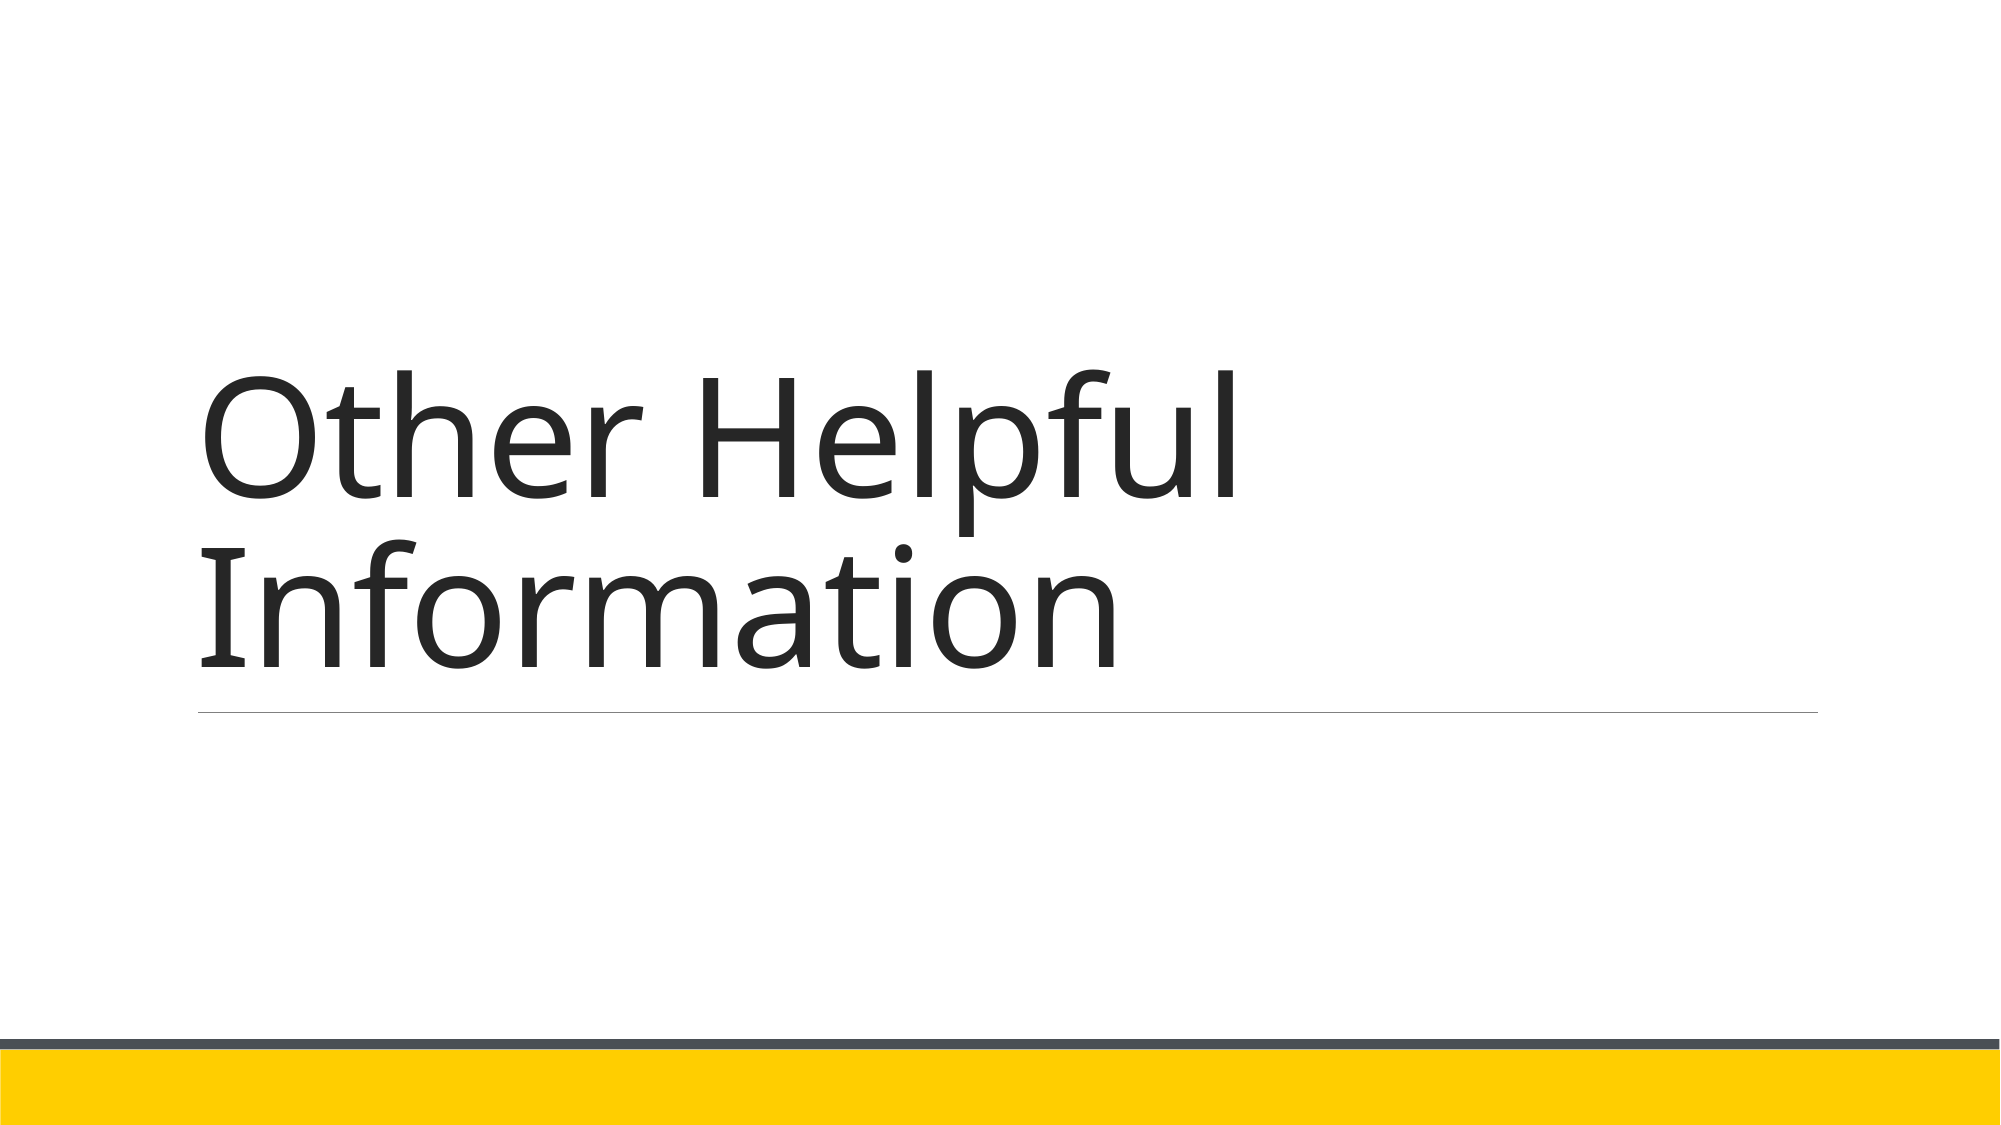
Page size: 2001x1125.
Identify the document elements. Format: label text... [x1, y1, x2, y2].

title Other Helpful Information [180, 124, 1830, 710]
